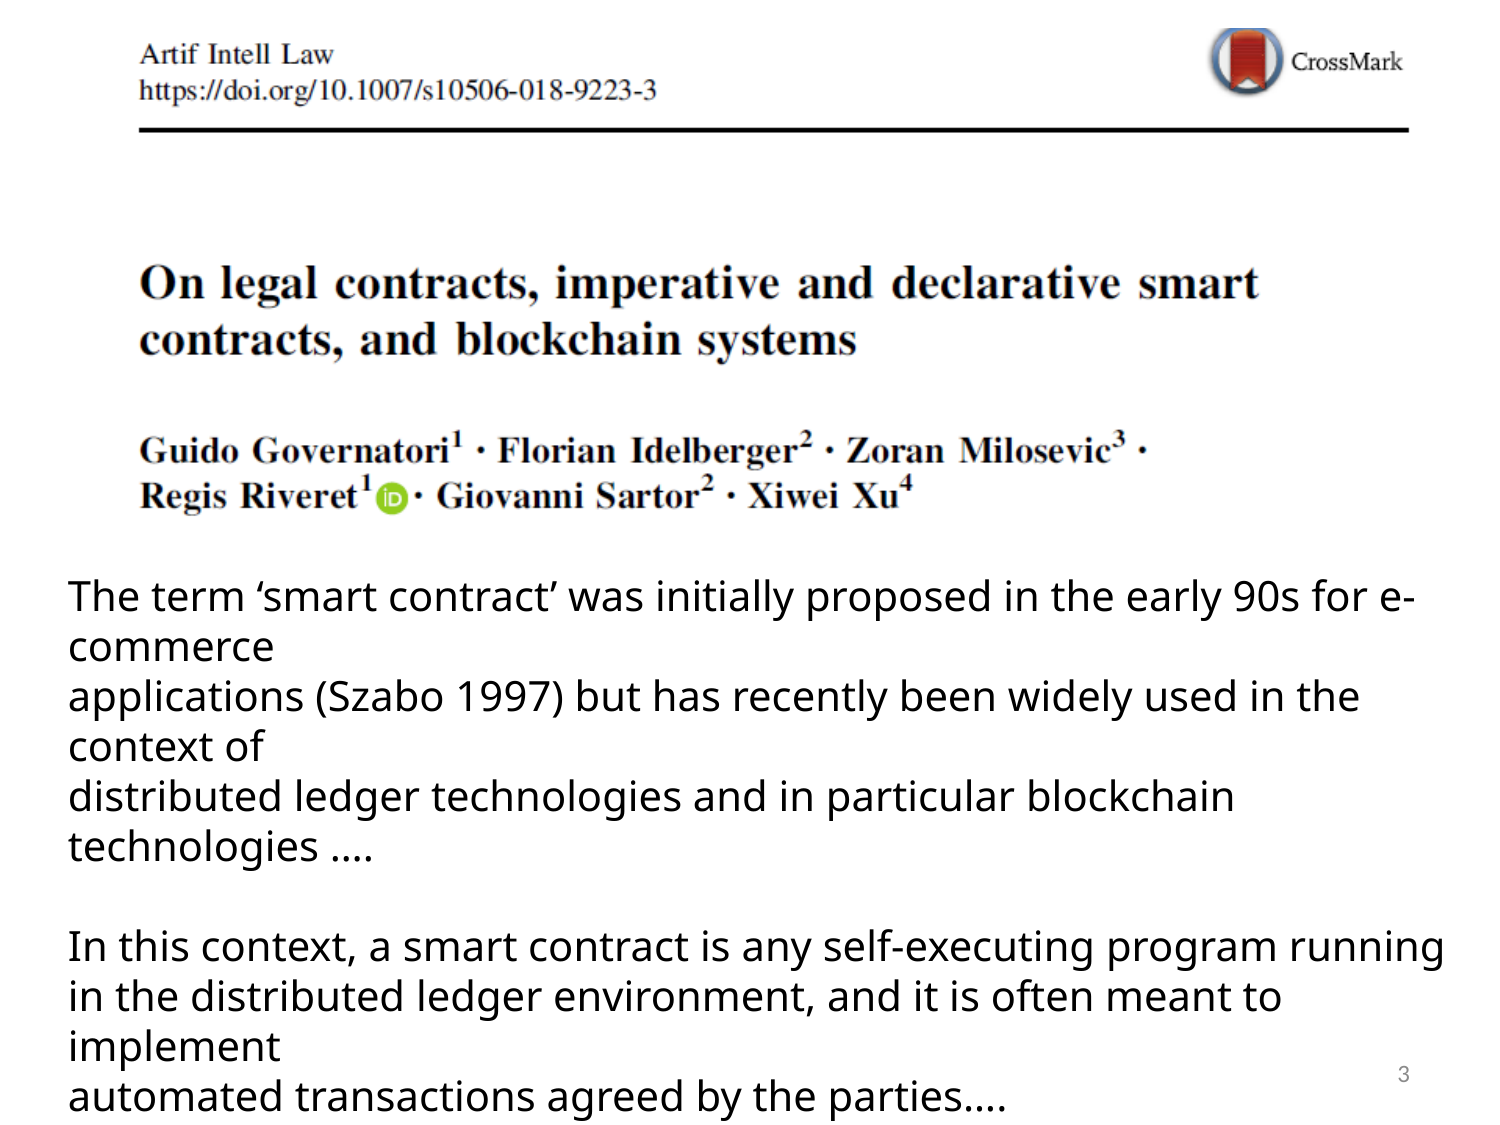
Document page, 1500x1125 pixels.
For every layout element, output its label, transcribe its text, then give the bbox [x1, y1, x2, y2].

text_box The term ‘smart contract’ was initially proposed in the early 90s for e-commerce applications (Szabo 1997) but has recently been widely used in the context of distributed ledger technologies and in particular blockchain technologies …. In this context, a smart contract is any self-executing program running in the distributed ledger environment, and it is often meant to implement automated transactions agreed by the parties…. While not every smart contract has legal significance, many smart contracts are linked to legal contracts, namely with agreements meant to have legal effect. [53, 562, 1483, 1125]
picture [83, 27, 1417, 527]
